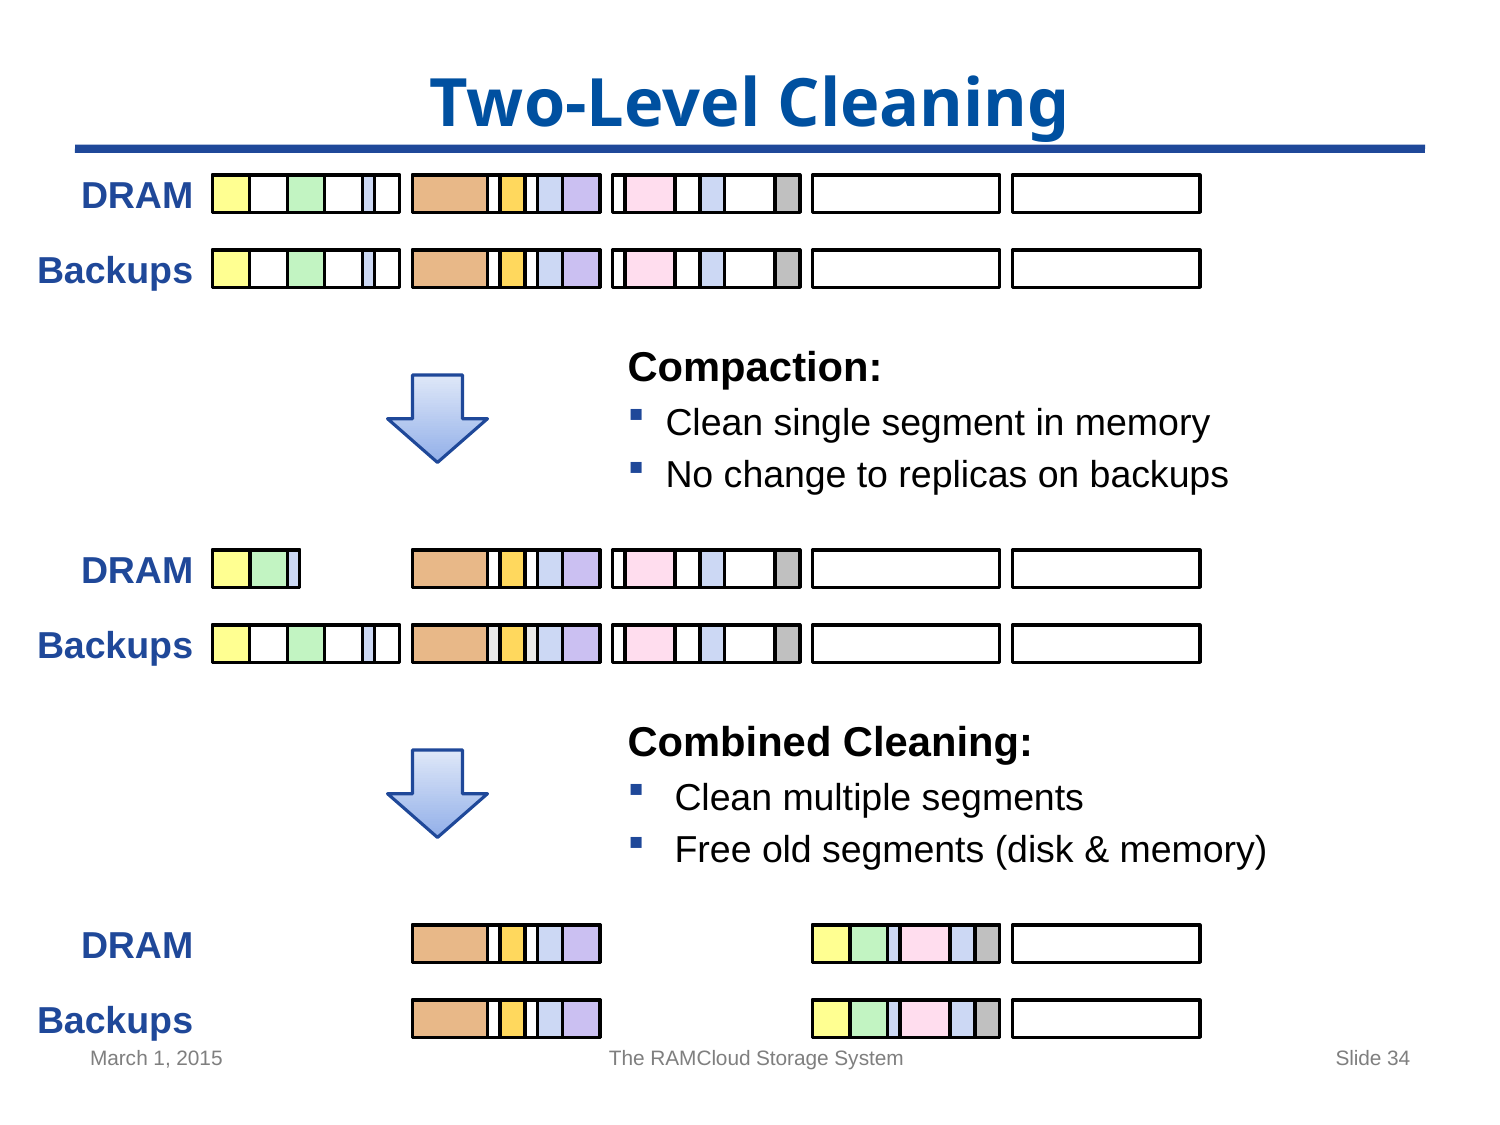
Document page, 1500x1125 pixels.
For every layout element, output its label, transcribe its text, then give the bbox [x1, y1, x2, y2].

text_box [210, 548, 248, 590]
text_box [385, 747, 490, 840]
text_box [948, 998, 973, 1040]
text_box Backups [36, 995, 194, 1041]
text_box [1010, 173, 1202, 215]
slide_number Slide 34 [1074, 1037, 1425, 1103]
text_box [560, 173, 602, 215]
text_box [498, 548, 527, 590]
text_box [698, 623, 727, 665]
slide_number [75, 1037, 425, 1103]
text_box [698, 248, 727, 290]
text_box [560, 548, 602, 590]
text_box [560, 923, 602, 965]
text_box [327, 173, 360, 215]
text_box [535, 623, 560, 665]
text_box [527, 923, 535, 965]
text_box [848, 923, 885, 965]
text_box [489, 623, 498, 665]
text_box [535, 923, 560, 965]
text_box [727, 548, 773, 590]
list Combined Cleaning: Clean multiple segments Free old segments (disk & memory) [612, 707, 1463, 895]
text_box [489, 173, 498, 215]
text_box [377, 248, 402, 290]
text_box [410, 923, 489, 965]
text_box [727, 623, 773, 665]
text_box [489, 998, 498, 1040]
text_box [410, 998, 489, 1040]
text_box [535, 248, 560, 290]
text_box DRAM [80, 171, 194, 217]
text_box [623, 248, 677, 290]
text_box [535, 173, 560, 215]
text_box [973, 998, 1002, 1040]
text_box [773, 248, 802, 290]
text_box [360, 248, 377, 290]
text_box [252, 173, 285, 215]
text_box [810, 923, 848, 965]
text_box [377, 623, 402, 665]
text_box [610, 248, 623, 290]
text_box [698, 548, 727, 590]
text_box [527, 548, 535, 590]
text_box [410, 623, 489, 665]
text_box [489, 248, 498, 290]
text_box [848, 998, 885, 1040]
text_box [677, 173, 698, 215]
text_box [327, 248, 360, 290]
text_box [698, 173, 727, 215]
text_box [560, 248, 602, 290]
text_box [385, 372, 490, 465]
text_box [885, 998, 898, 1040]
text_box [498, 248, 527, 290]
text_box [727, 173, 773, 215]
text_box Backups [36, 245, 194, 291]
text_box [210, 248, 252, 290]
text_box [527, 623, 535, 665]
text_box [285, 548, 302, 590]
text_box [677, 248, 698, 290]
text_box [498, 998, 527, 1040]
text_box [810, 248, 1002, 290]
text_box [535, 998, 560, 1040]
text_box [252, 623, 285, 665]
text_box [810, 998, 848, 1040]
text_box [410, 548, 489, 590]
text_box [727, 248, 773, 290]
text_box [498, 623, 527, 665]
text_box [327, 623, 360, 665]
text_box [360, 623, 377, 665]
text_box [1010, 923, 1202, 965]
text_box [623, 548, 677, 590]
text_box [498, 923, 527, 965]
text_box [898, 998, 948, 1040]
text_box [527, 998, 535, 1040]
list Compaction: Clean single segment in memory No change to replicas on backups [612, 332, 1438, 520]
text_box [489, 923, 498, 965]
text_box [810, 173, 1002, 215]
text_box [973, 923, 1002, 965]
text_box [285, 173, 327, 215]
text_box [610, 623, 623, 665]
text_box [560, 623, 602, 665]
text_box [360, 173, 377, 215]
text_box [377, 173, 402, 215]
text_box [252, 248, 285, 290]
text_box [489, 548, 498, 590]
text_box [527, 173, 535, 215]
text_box [948, 923, 973, 965]
text_box [885, 923, 898, 965]
text_box [285, 623, 327, 665]
text_box Backups [36, 620, 194, 666]
text_box [773, 623, 802, 665]
text_box [677, 623, 698, 665]
title Two-Level Cleaning [75, 50, 1425, 150]
text_box [623, 173, 677, 215]
text_box [285, 248, 327, 290]
text_box [1010, 248, 1202, 290]
text_box [248, 548, 285, 590]
text_box [410, 173, 489, 215]
text_box [610, 173, 623, 215]
text_box [610, 548, 623, 590]
footer The RAMCloud Storage System [474, 1037, 1038, 1103]
text_box [210, 173, 252, 215]
text_box DRAM [80, 546, 194, 592]
text_box [810, 548, 1002, 590]
text_box [560, 998, 602, 1040]
text_box DRAM [80, 921, 194, 967]
text_box [535, 548, 560, 590]
text_box [498, 173, 527, 215]
text_box [527, 248, 535, 290]
text_box [623, 623, 677, 665]
text_box [210, 623, 252, 665]
text_box [1010, 623, 1202, 665]
text_box [773, 548, 802, 590]
text_box [1010, 998, 1202, 1040]
text_box [898, 923, 948, 965]
text_box [677, 548, 698, 590]
text_box [1010, 548, 1202, 590]
text_box [773, 173, 802, 215]
text_box [810, 623, 1002, 665]
text_box [410, 248, 489, 290]
